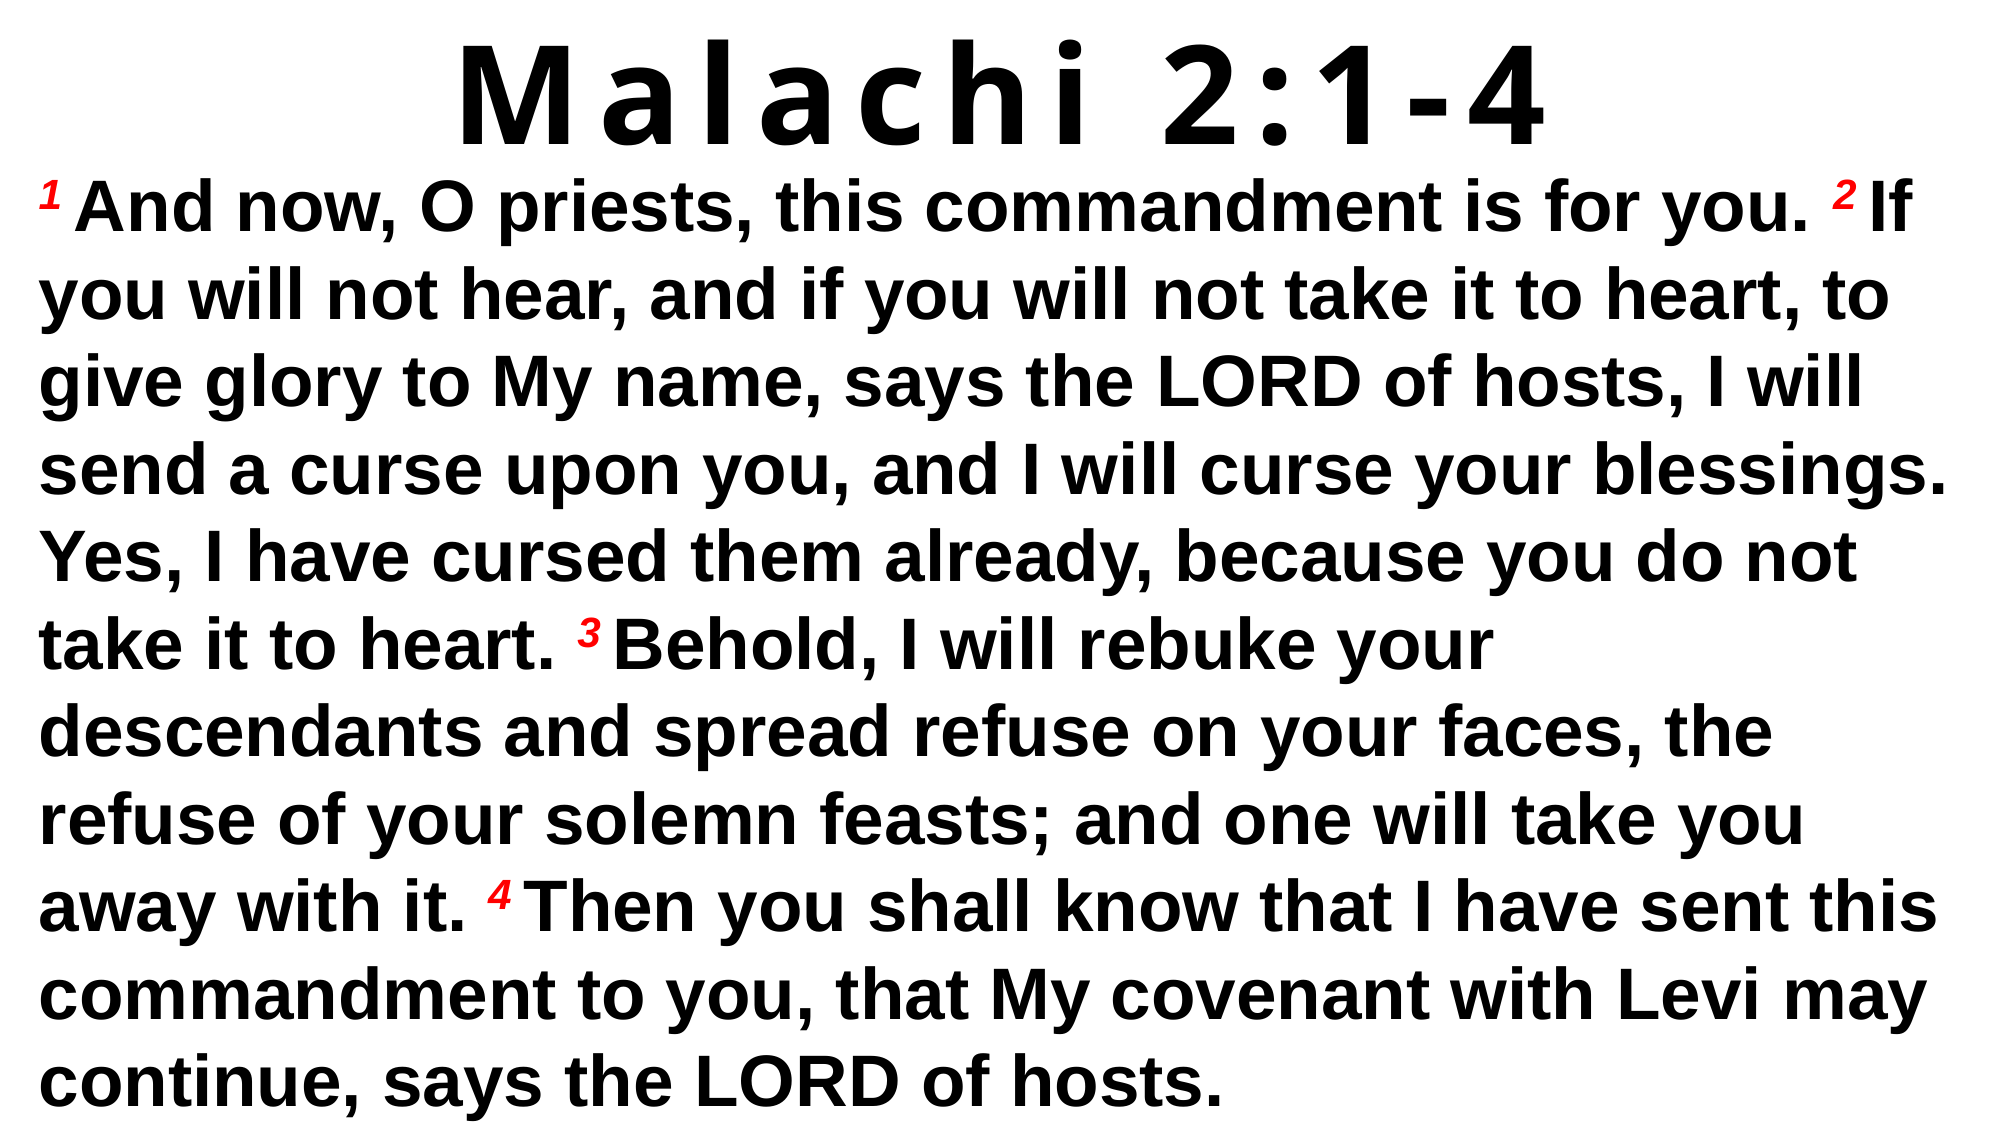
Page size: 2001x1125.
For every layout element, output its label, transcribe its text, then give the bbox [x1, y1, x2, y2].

text_box Malachi 2:1-4 [436, 0, 1564, 180]
text_box 1 And now, O priests, this commandment is for you. 2 If you will not hear, and if you will not take it to heart, to give glory to My name, says the Lord of hosts, I will send a curse upon you, and I will curse your blessings. Yes, I have cursed them already, because you do not take it to heart. 3 Behold, I will rebuke your descendants and spread refuse on your faces, the refuse of your solemn feasts; and one will take you away with it. 4 Then you shall know that I have sent this commandment to you, that My covenant with Levi may continue, says the Lord of hosts. [23, 151, 1972, 1125]
